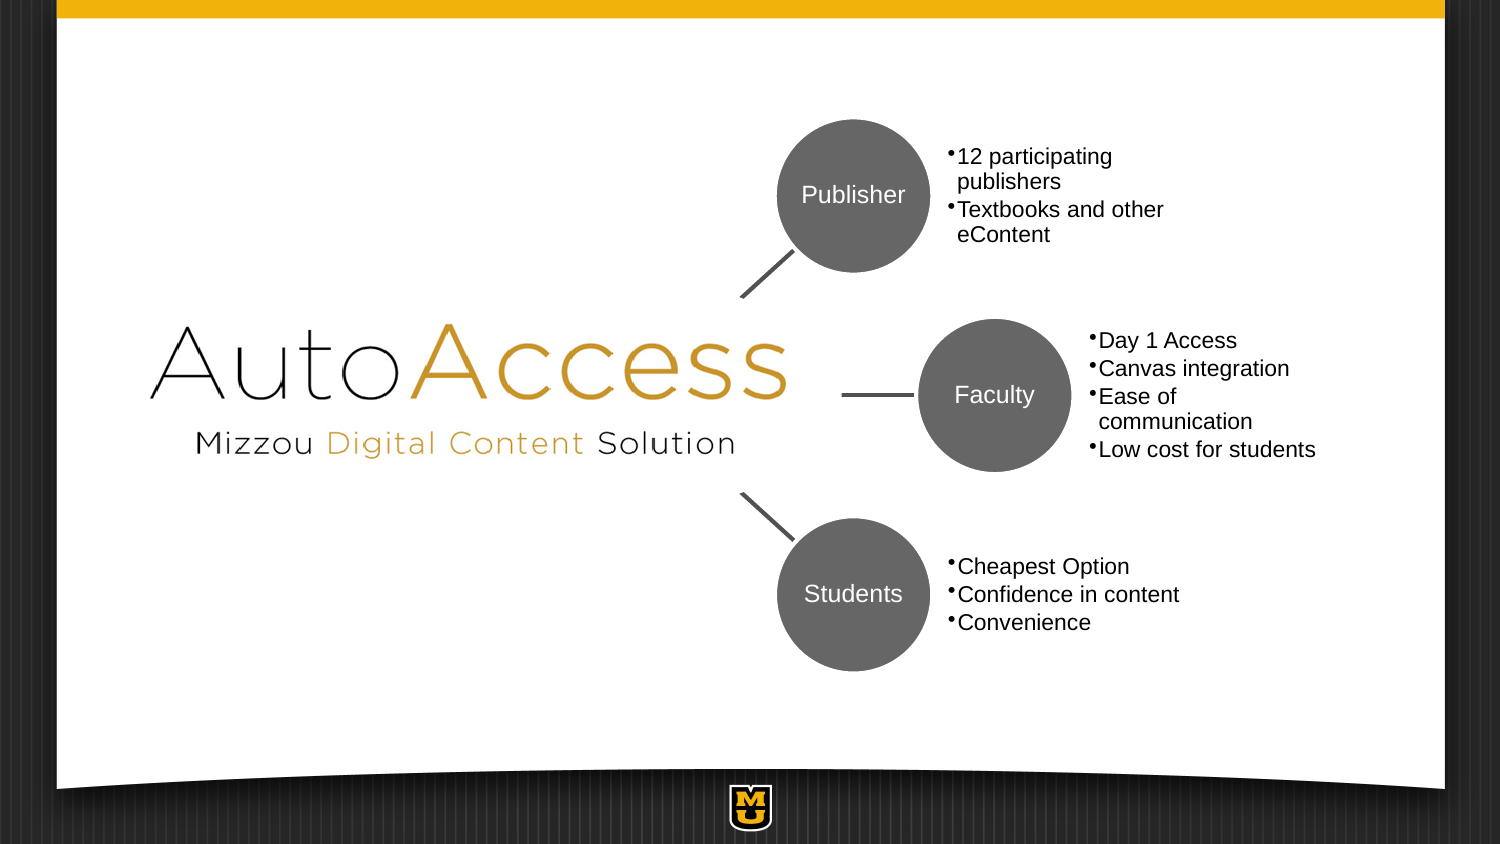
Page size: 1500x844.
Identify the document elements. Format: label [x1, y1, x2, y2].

list [74, 116, 1426, 675]
picture [0, 0, 1500, 844]
